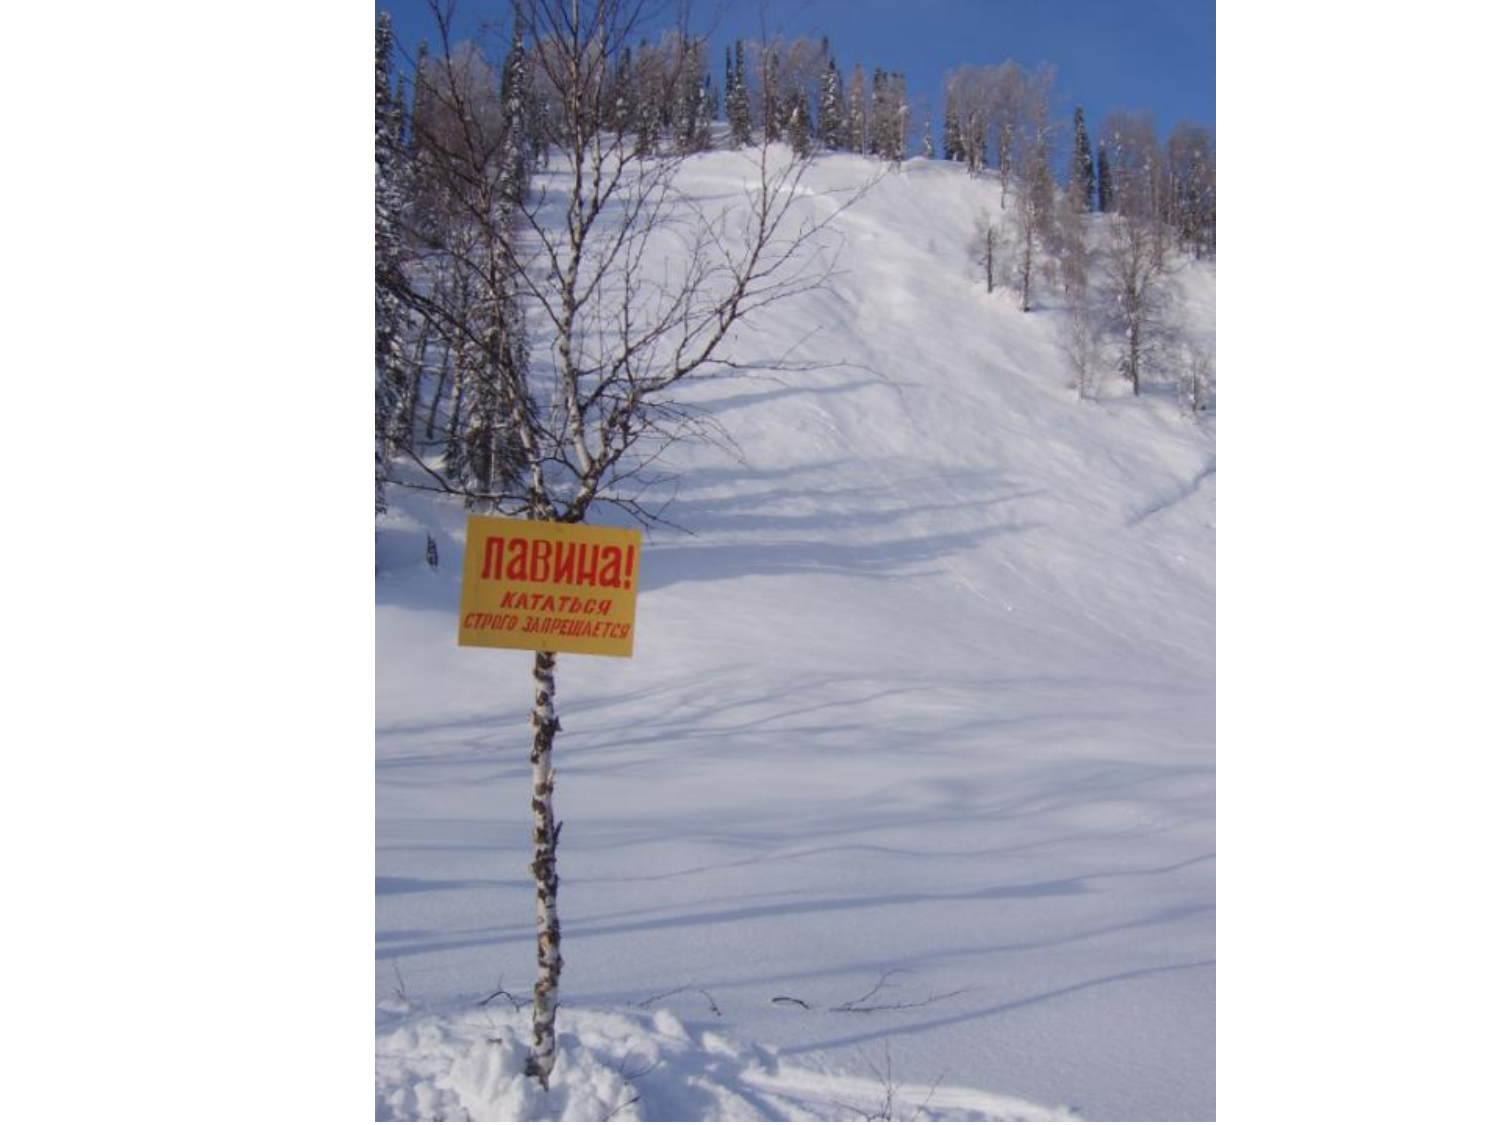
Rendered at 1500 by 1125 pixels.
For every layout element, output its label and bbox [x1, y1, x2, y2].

list [374, 0, 1217, 1122]
